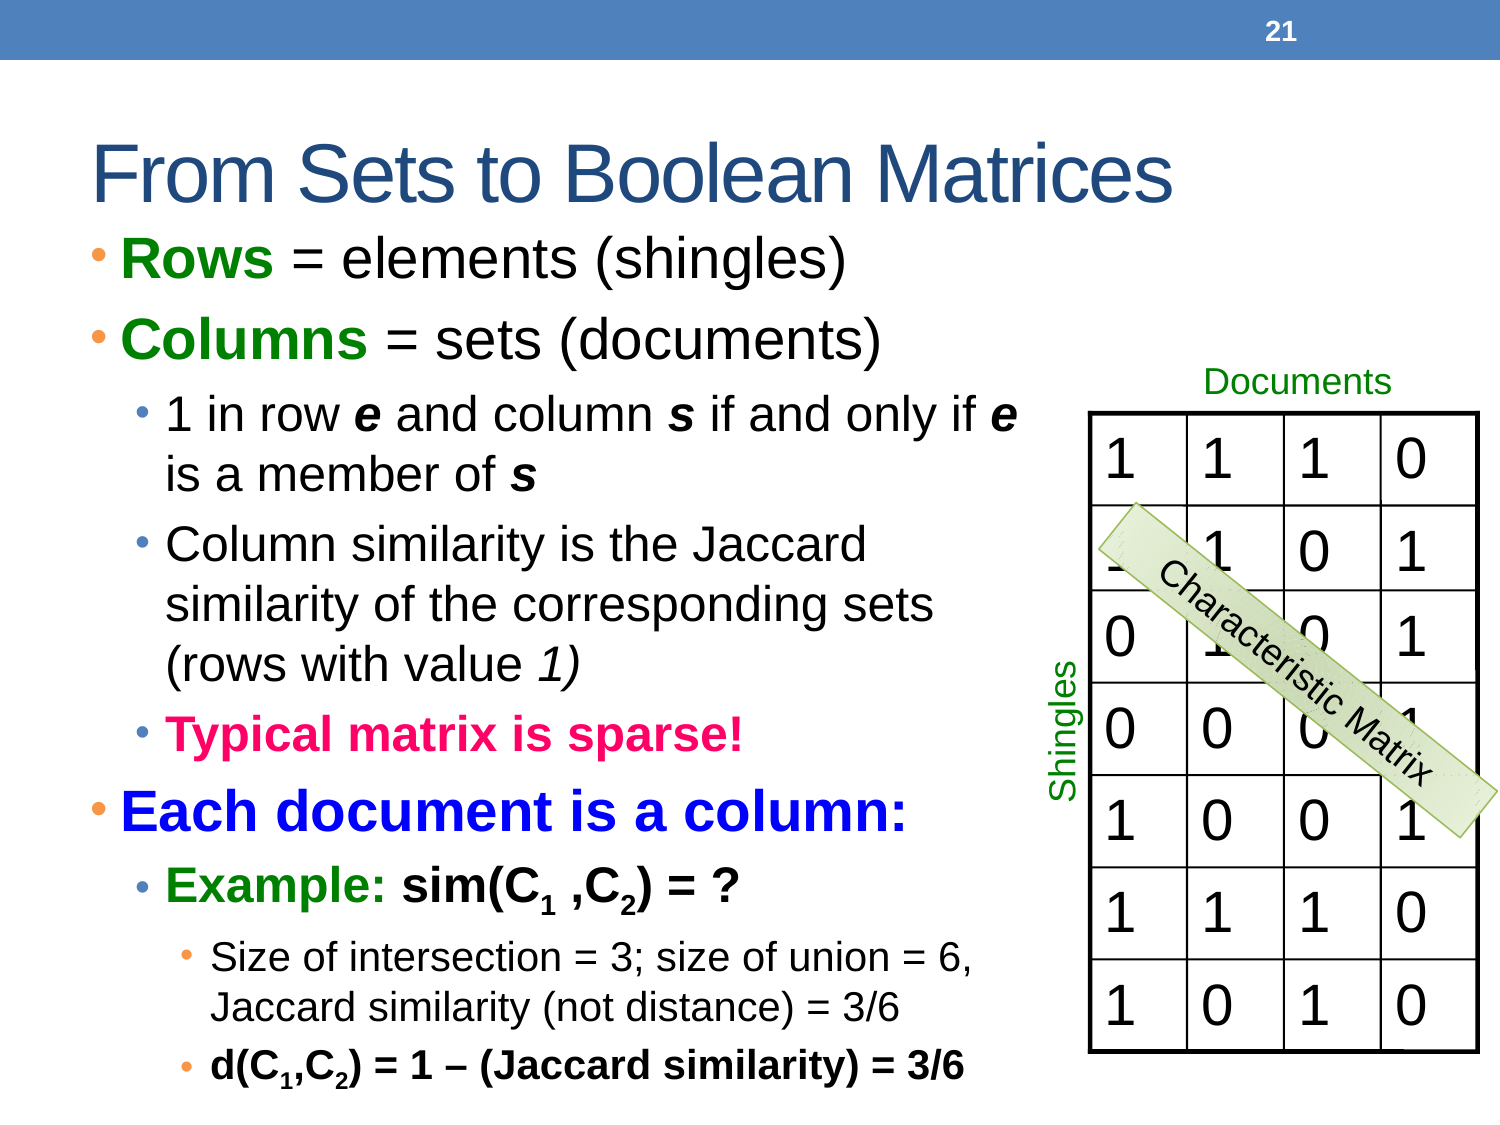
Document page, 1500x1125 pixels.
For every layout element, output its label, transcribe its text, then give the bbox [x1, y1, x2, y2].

list Rows = elements (shingles) Columns = sets (documents) 1 in row e and column s if and only if e is a member of s Column similarity is the Jaccard similarity of the corresponding sets (rows with value 1) Typical matrix is sparse! Each document is a column: Example: sim(C1 ,C2) = ? Size of intersection = 3; size of union = 6, Jaccard similarity (not distance) = 3/6 d(C1,C2) = 1 – (Jaccard similarity) = 3/6 [75, 212, 1050, 1125]
slide_number 21 [1250, 3, 1425, 57]
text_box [1089, 412, 1478, 1052]
text_box Documents [1188, 349, 1408, 409]
text_box Shingles [1030, 645, 1086, 819]
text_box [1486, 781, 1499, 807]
title From Sets to Boolean Matrices [75, 87, 1425, 250]
